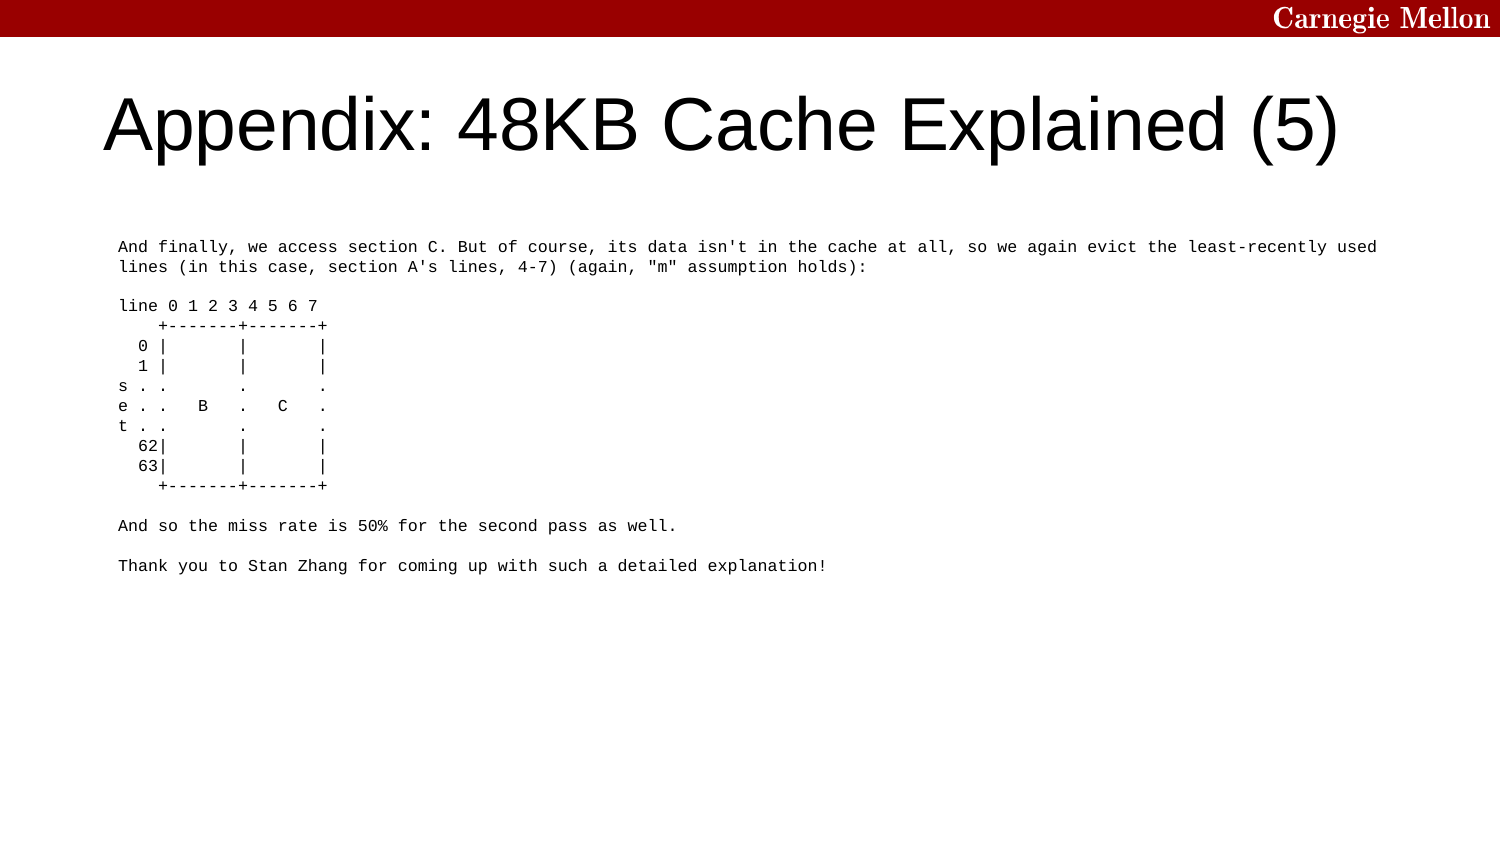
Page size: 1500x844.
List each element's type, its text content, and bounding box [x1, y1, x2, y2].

text_box And finally, we access section C. But of course, its data isn't in the cache at all, so we again evict the least-recently used lines (in this case, section A's lines, 4-7) (again, "m" assumption holds): line 0 1 2 3 4 5 6 7 +-------+-------+ 0 | | | 1 | | | s . . . . e . . B . C . t . . . . 62| | | 63| | | +-------+-------+ And so the miss rate is 50% for the second pass as well. Thank you to Stan Zhang for coming up with such a detailed explanation! [103, 207, 1440, 587]
title Appendix: 48KB Cache Explained (5) [103, 44, 1397, 207]
picture [0, 0, 1500, 844]
